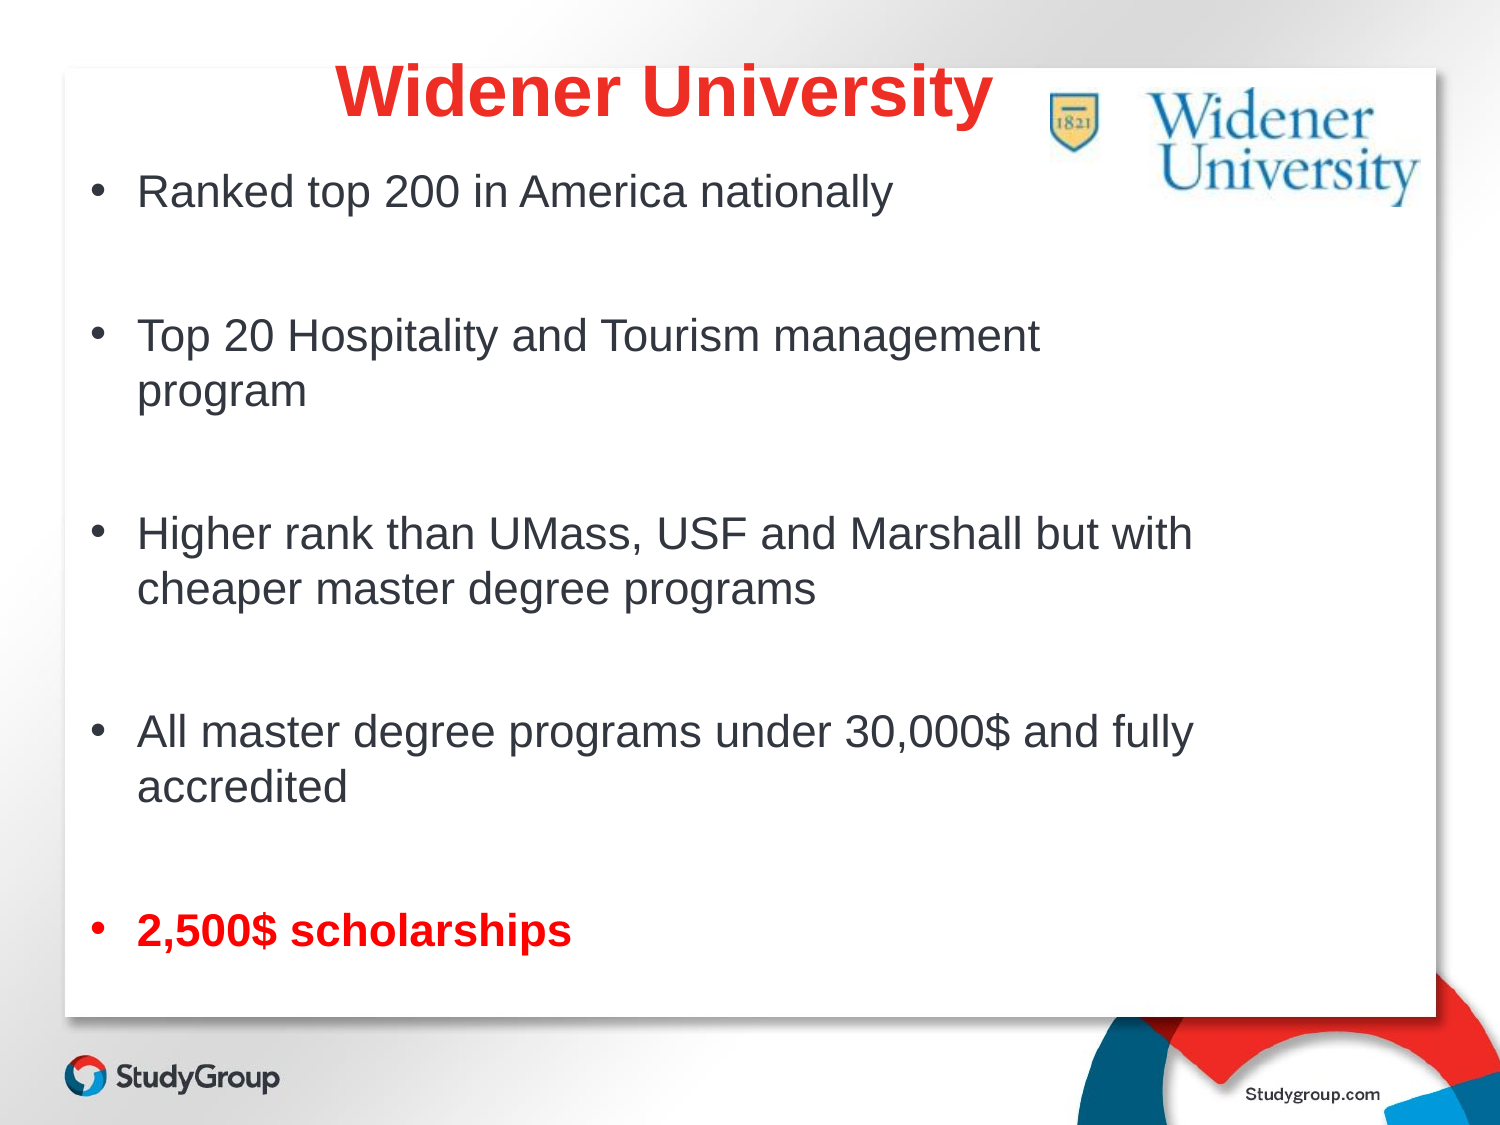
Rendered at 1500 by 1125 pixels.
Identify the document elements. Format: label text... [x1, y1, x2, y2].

picture [0, 160, 1116, 1125]
title Widener University [0, 15, 1350, 160]
picture [0, 0, 1500, 1125]
list Ranked top 200 in America nationally Top 20 Hospitality and Tourism management program Higher rank than UMass, USF and Marshall but with cheaper master degree programs All master degree programs under 30,000$ and fully accredited 2,500$ scholarships [75, 160, 1213, 1017]
